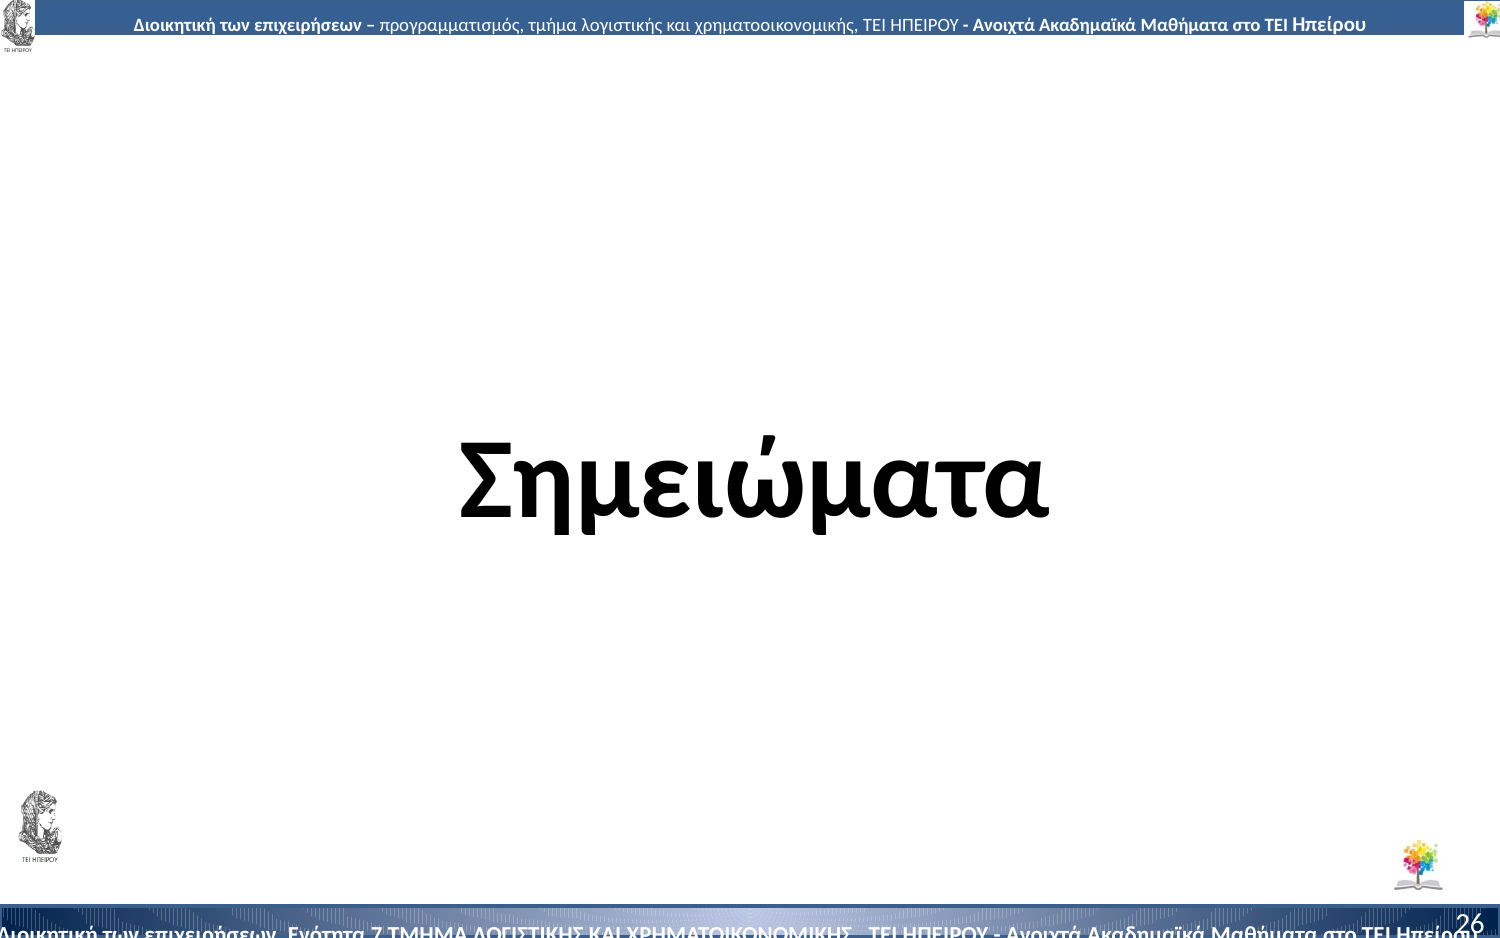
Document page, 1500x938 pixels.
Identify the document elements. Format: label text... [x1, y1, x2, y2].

text_box Σημειώματα [380, 395, 1131, 548]
text_box Διοικητική των επιχειρήσεων, Ενότητα 7 ΤΜΗΜΑ ΛΟΓΙΣΤΙΚΗΣ ΚΑΙ ΧΡΗΜΑΤΟΙΚΟΝΟΜΙΚΗΣ , ΤΕΙ ΗΠΕΙΡΟΥ - Ανοιχτά Ακαδημαϊκά Μαθήματα στο ΤΕΙ Ηπείρου [0, 898, 1396, 938]
picture [0, 0, 35, 54]
picture [17, 789, 62, 865]
slide_number 26 [1396, 896, 1500, 938]
picture [1388, 839, 1449, 893]
picture [1464, 1, 1500, 39]
